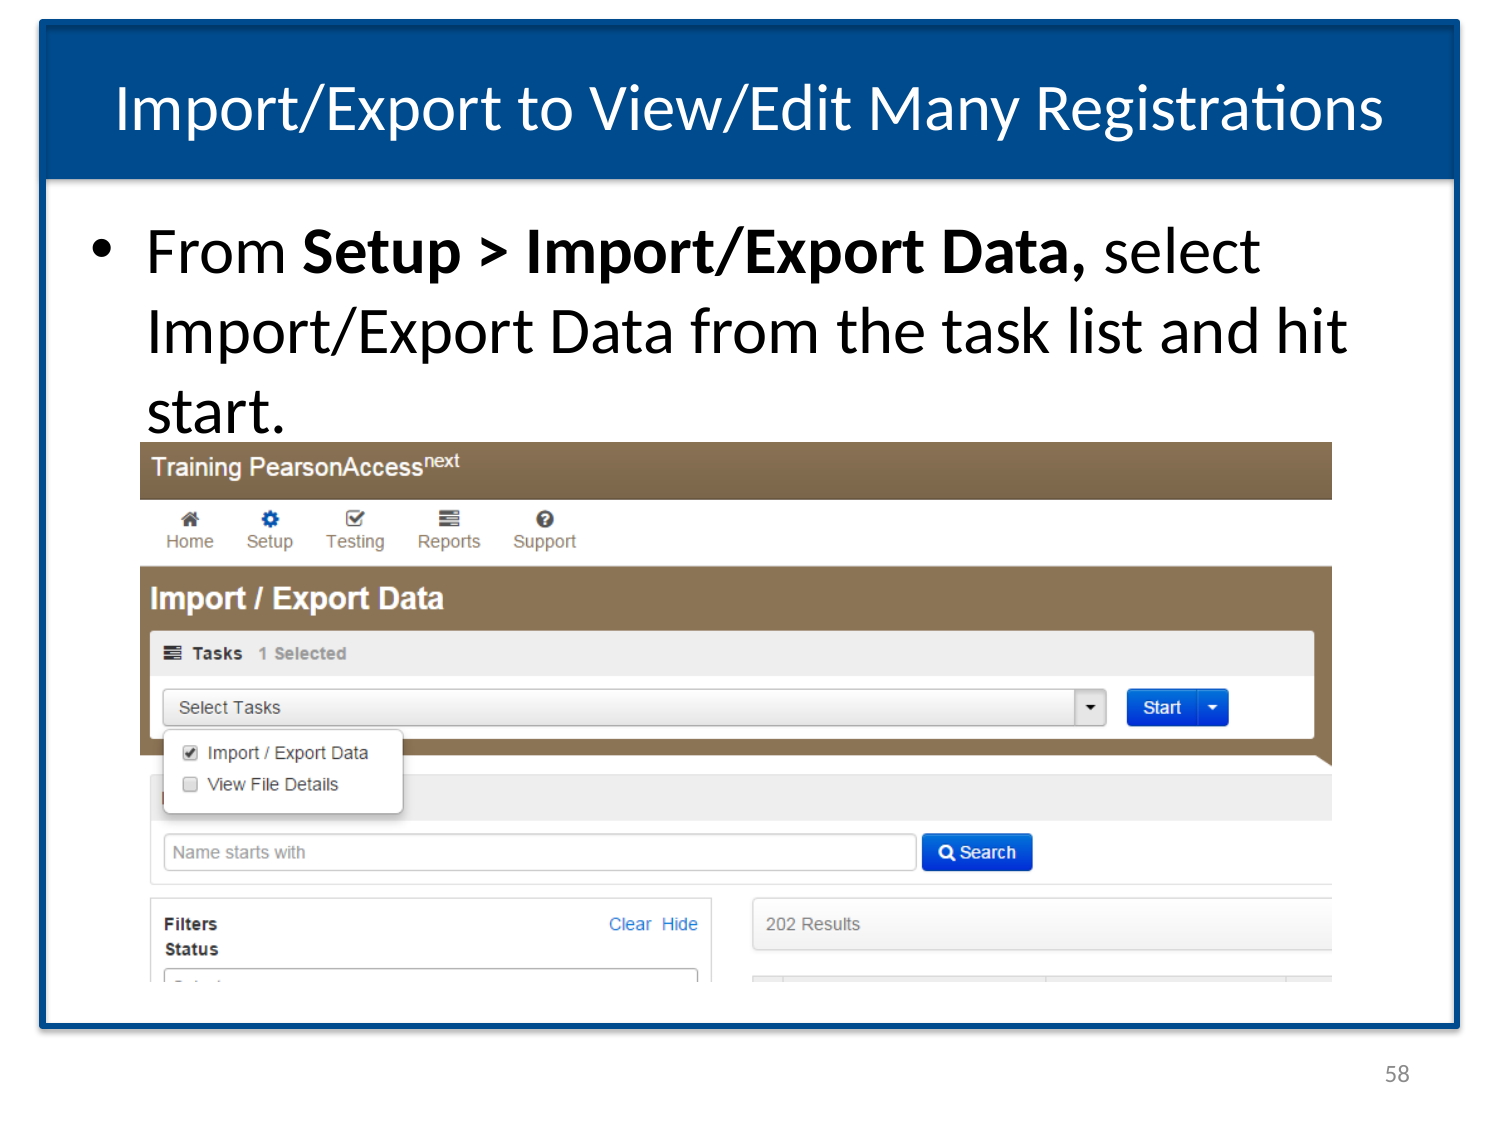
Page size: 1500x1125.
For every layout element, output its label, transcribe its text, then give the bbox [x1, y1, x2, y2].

slide_number 58 [1074, 1042, 1425, 1103]
title Import/Export to View/Edit Many Registrations [75, 45, 1425, 163]
picture [140, 441, 1333, 982]
list From Setup > Import/Export Data, select Import/Export Data from the task list and hit start. [75, 199, 1425, 1005]
